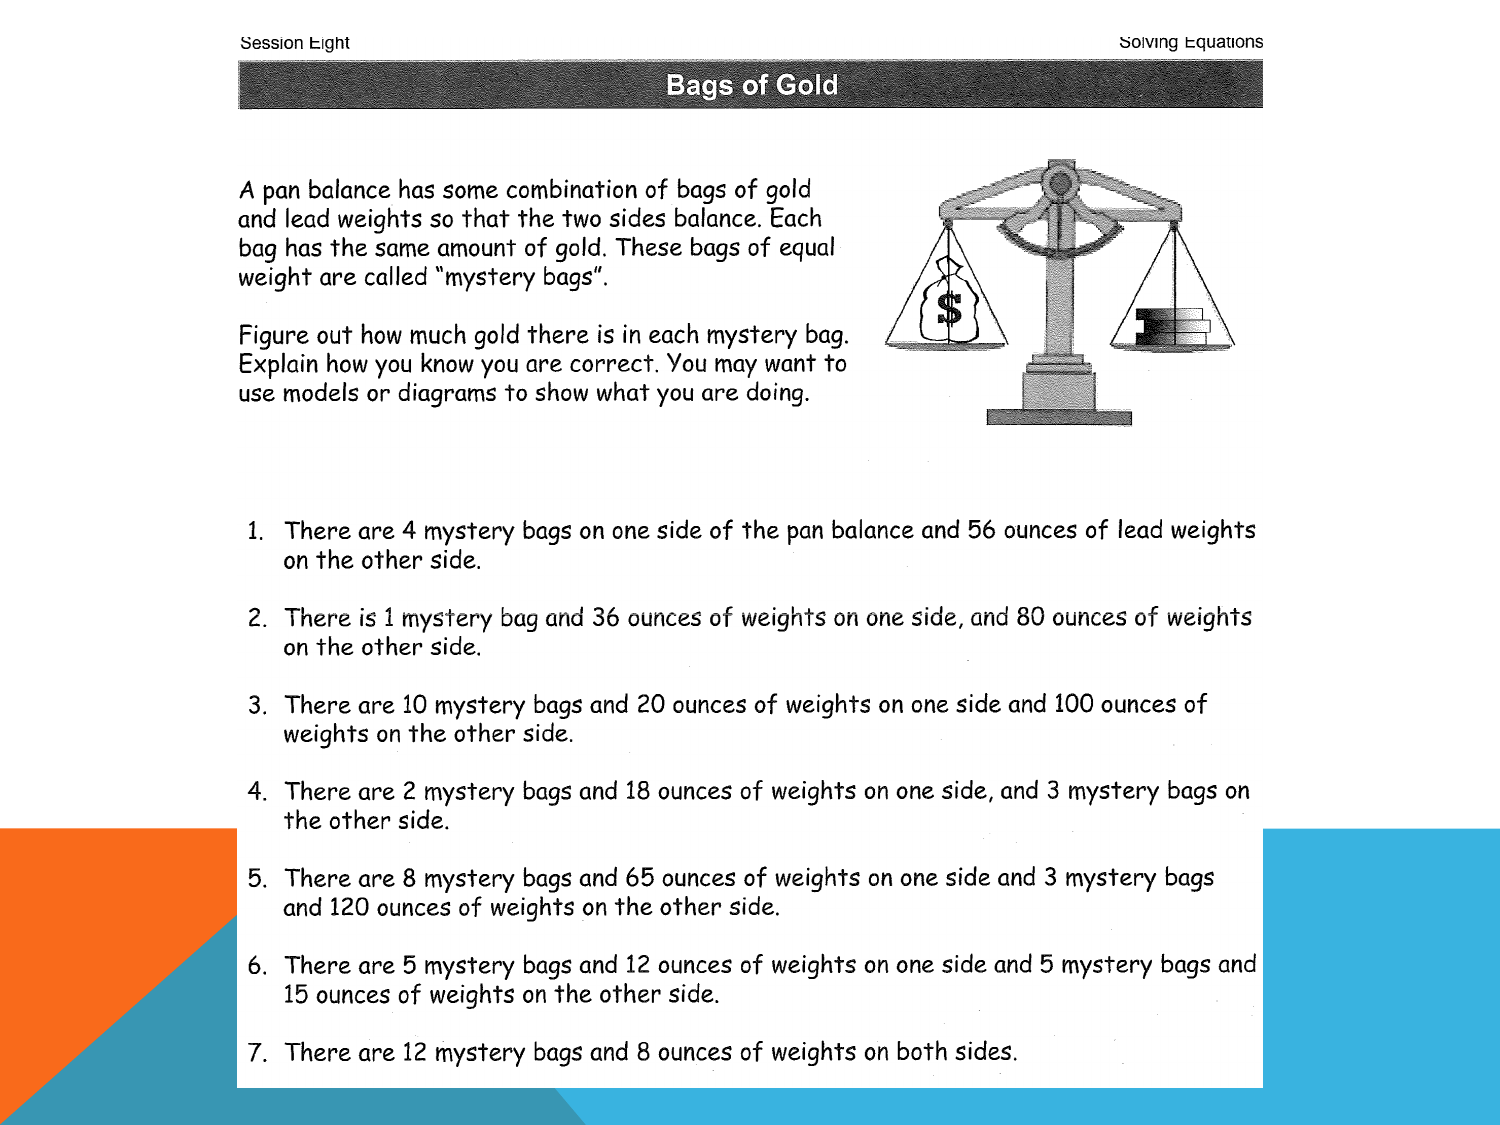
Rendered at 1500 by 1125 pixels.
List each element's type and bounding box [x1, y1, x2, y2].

list [237, 37, 1263, 1088]
